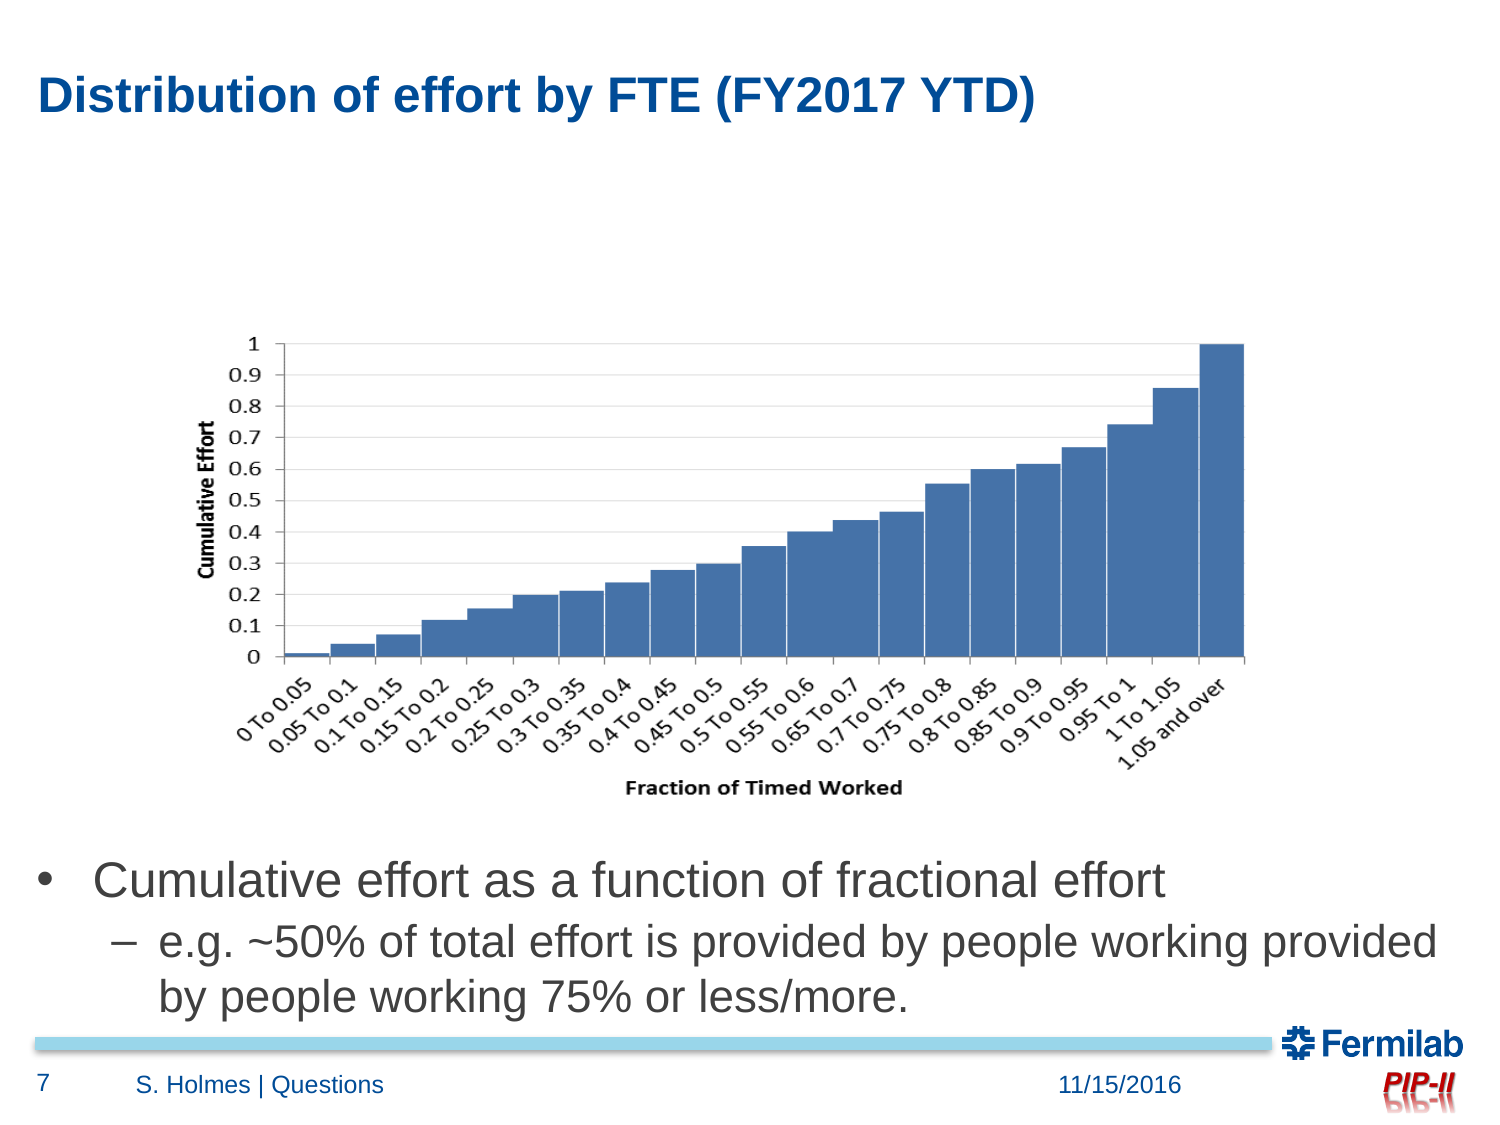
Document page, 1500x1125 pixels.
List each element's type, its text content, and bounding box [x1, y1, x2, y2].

title Distribution of effort by FTE (FY2017 YTD) [37, 17, 1461, 123]
slide_number 7 [36, 1066, 105, 1106]
picture [135, 259, 1281, 804]
list Cumulative effort as a function of fractional effort e.g. ~50% of total effort is provided by people working provided by people working 75% or less/more. [36, 847, 1444, 1023]
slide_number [1058, 1068, 1235, 1109]
footer S. Holmes | Questions [135, 1068, 863, 1109]
picture [1282, 1026, 1490, 1125]
